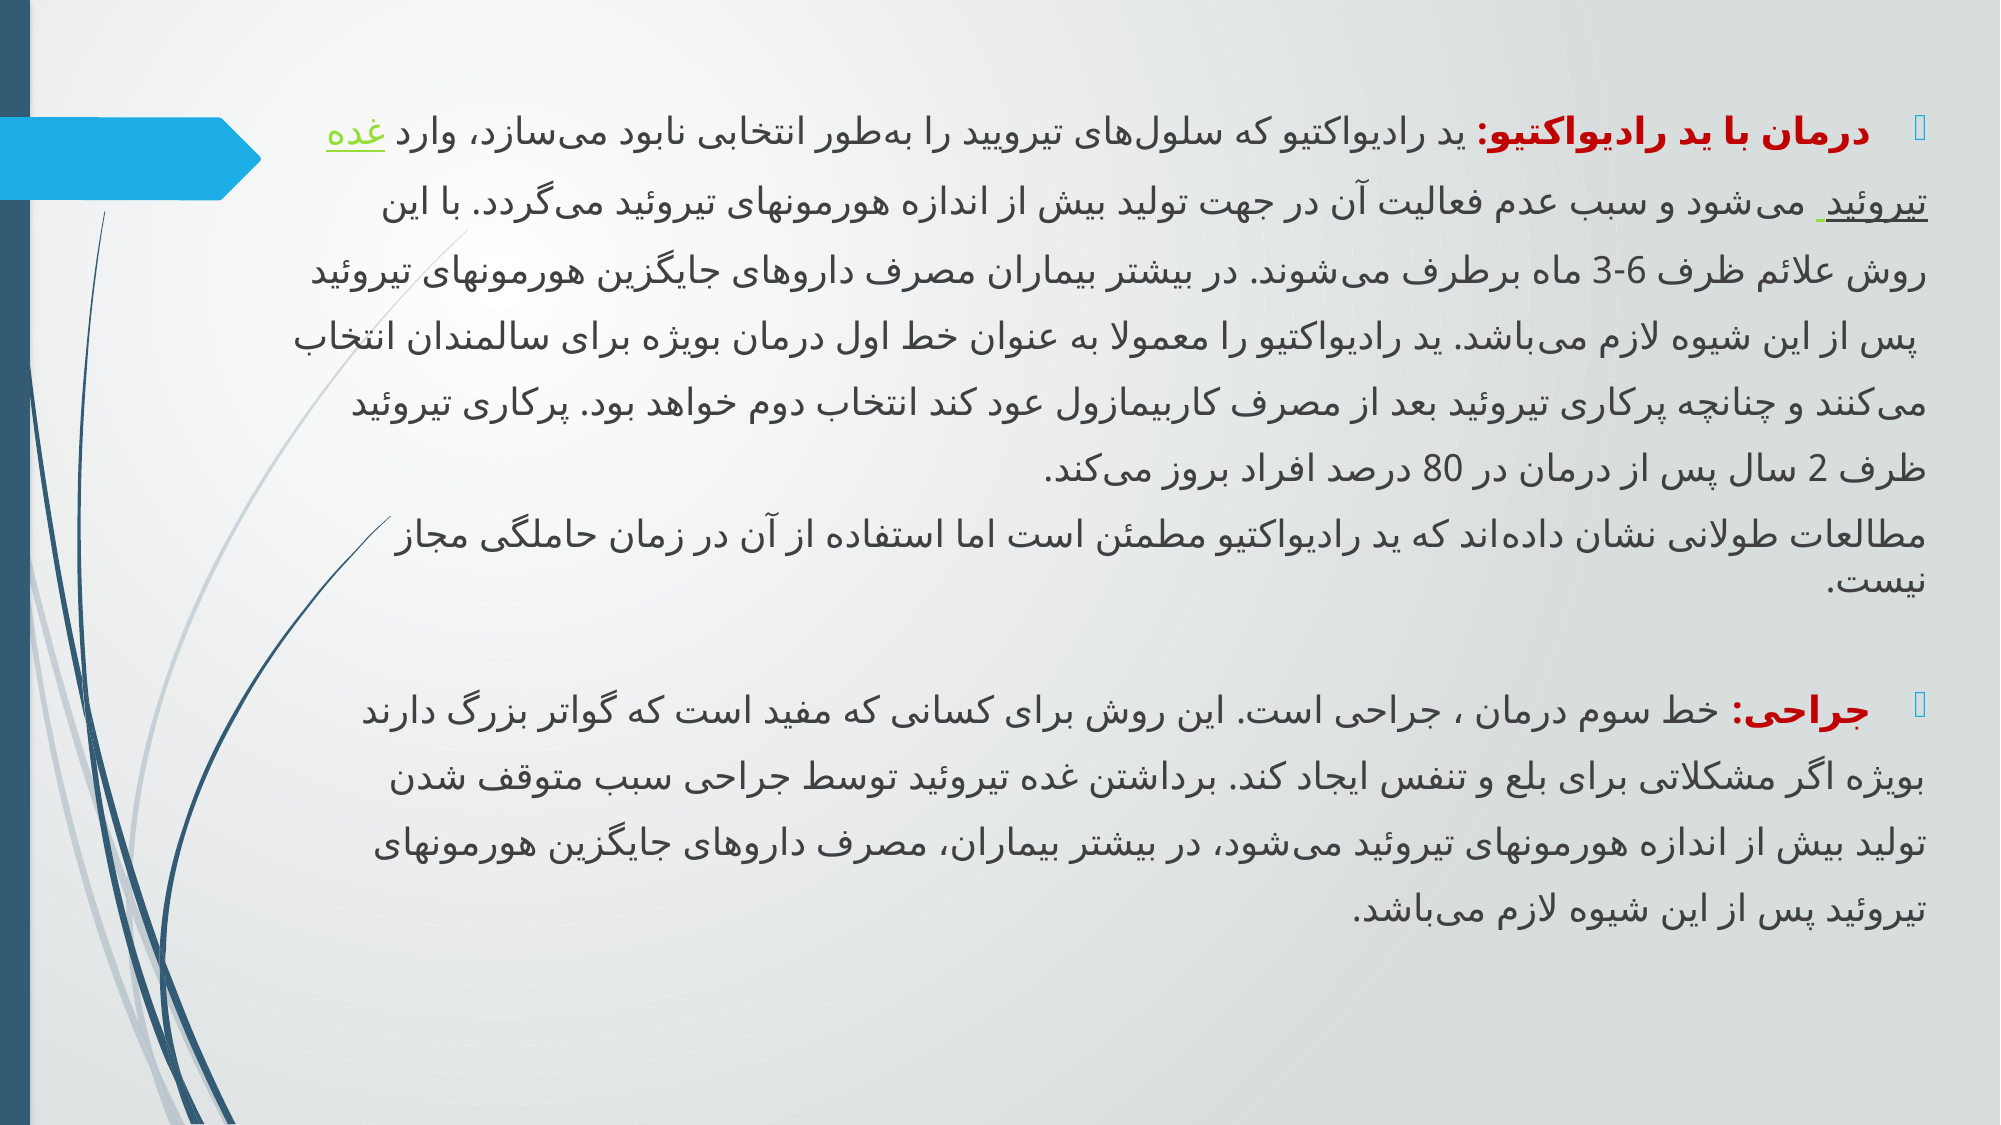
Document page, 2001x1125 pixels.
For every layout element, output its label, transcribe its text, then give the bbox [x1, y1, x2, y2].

list درمان با ید رادیواکتیو: ید رادیواکتیو که‌ سلول‌های‌ تیرویید را به‌طور انتخابی‌ نابود می‌سازد، وارد غده تیروئید می‌شود و سبب عدم فعالیت آن در جهت تولید بیش از اندازه هورمونهای تیروئید می‌گردد. با این روش علائم ظرف 6-3 ماه برطرف می‌شوند. در بیشتر بیماران مصرف داروهای جایگزین هورمونهای تیروئید پس از این شیوه لازم می‌باشد. ید رادیواکتیو را معمولا به عنوان خط اول درمان بویژه برای سالمندان انتخاب می‌کنند و چنانچه پرکاری تیروئید بعد از مصرف کاربیمازول عود کند انتخاب دوم خواهد بود. پرکاری تیروئید ظرف 2 سال پس از درمان در 80 درصد افراد بروز می‌کند. مطالعات طولانی نشان داده‌اند که ید رادیواکتیو مطمئن است اما استفاده از آن در زمان حاملگی مجاز نیست. جراحی: خط سوم درمان ، جراحی است. این روش برای کسانی که مفید است که گواتر بزرگ دارند بویژه اگر مشکلاتی برای بلع و تنفس ایجاد کند. برداشتن غده تیروئید توسط جراحی سبب متوقف شدن تولید بیش از اندازه هورمونهای تیروئید می‌شود، در بیشتر بیماران، مصرف داروهای جایگزین هورمونهای تیروئید پس از این شیوه لازم می‌باشد. [274, 99, 1943, 1074]
